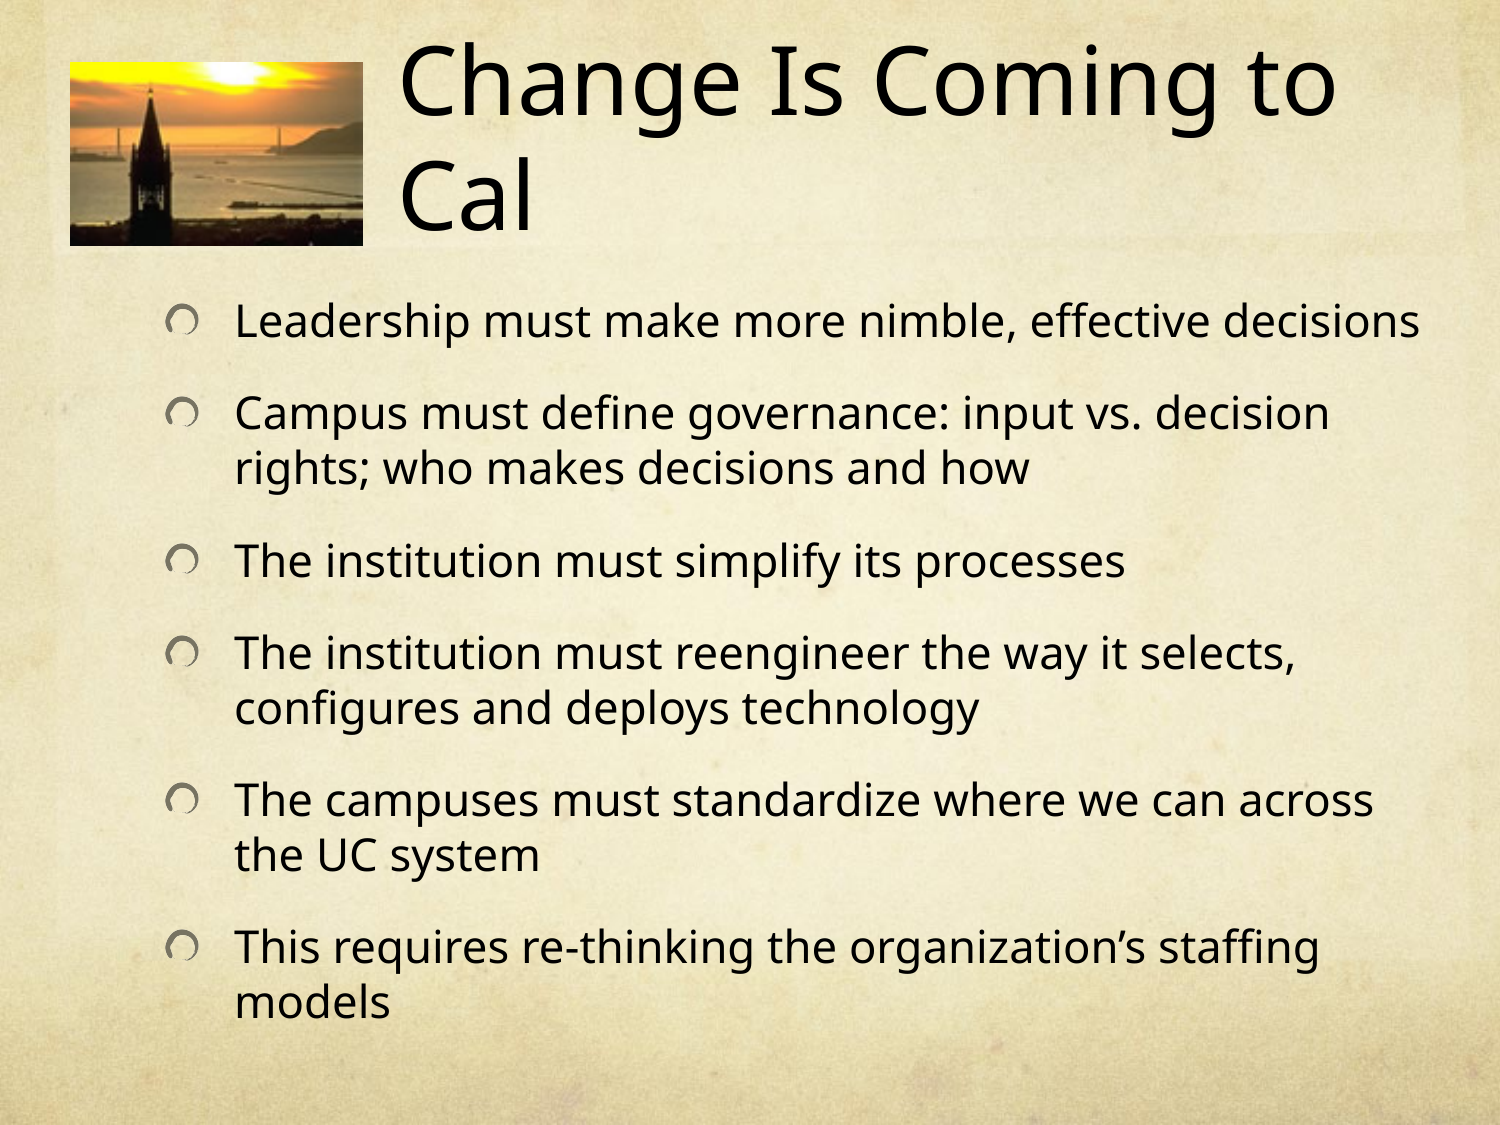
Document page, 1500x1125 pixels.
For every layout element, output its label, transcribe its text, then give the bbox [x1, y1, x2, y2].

list Leadership must make more nimble, effective decisions Campus must define governance: input vs. decision rights; who makes decisions and how The institution must simplify its processes The institution must reengineer the way it selects, configures and deploys technology The campuses must standardize where we can across the UC system This requires re-thinking the organization’s staffing models [150, 284, 1459, 1079]
picture [0, 0, 1500, 1125]
title Change Is Coming to Cal [382, 63, 1393, 206]
